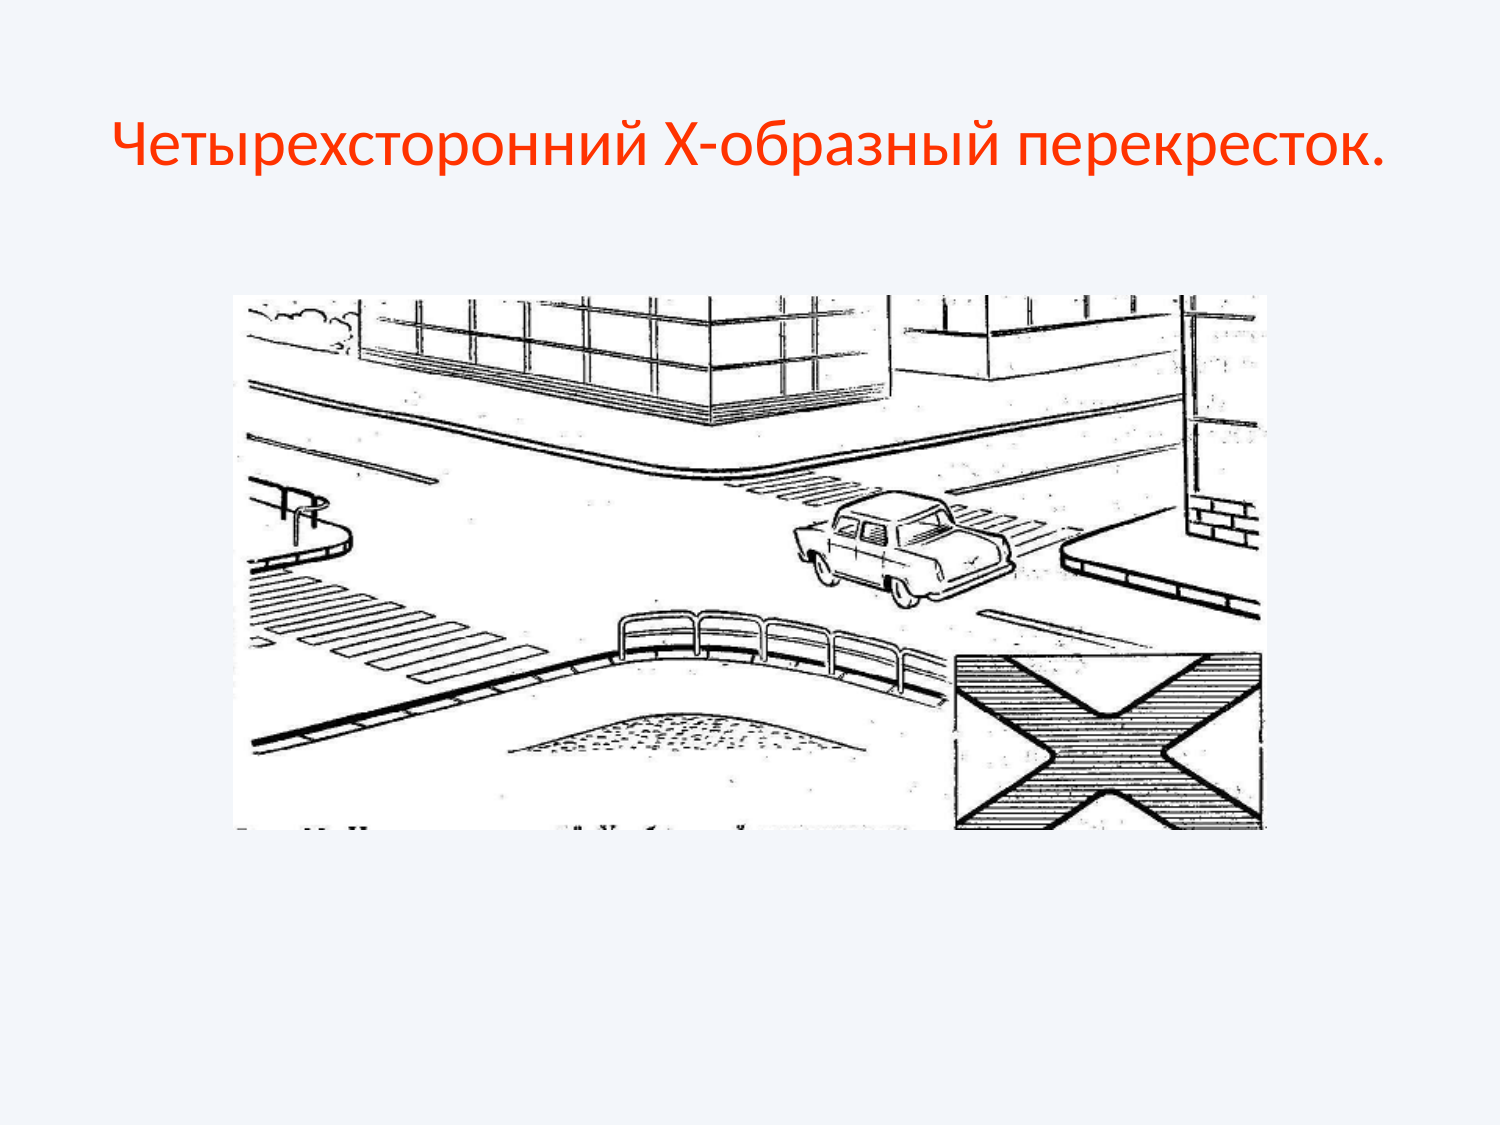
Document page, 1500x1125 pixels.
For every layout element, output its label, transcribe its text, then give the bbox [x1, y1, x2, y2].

picture [233, 295, 1267, 830]
title Четырехсторонний Х-образный перекресток. [75, 45, 1425, 233]
